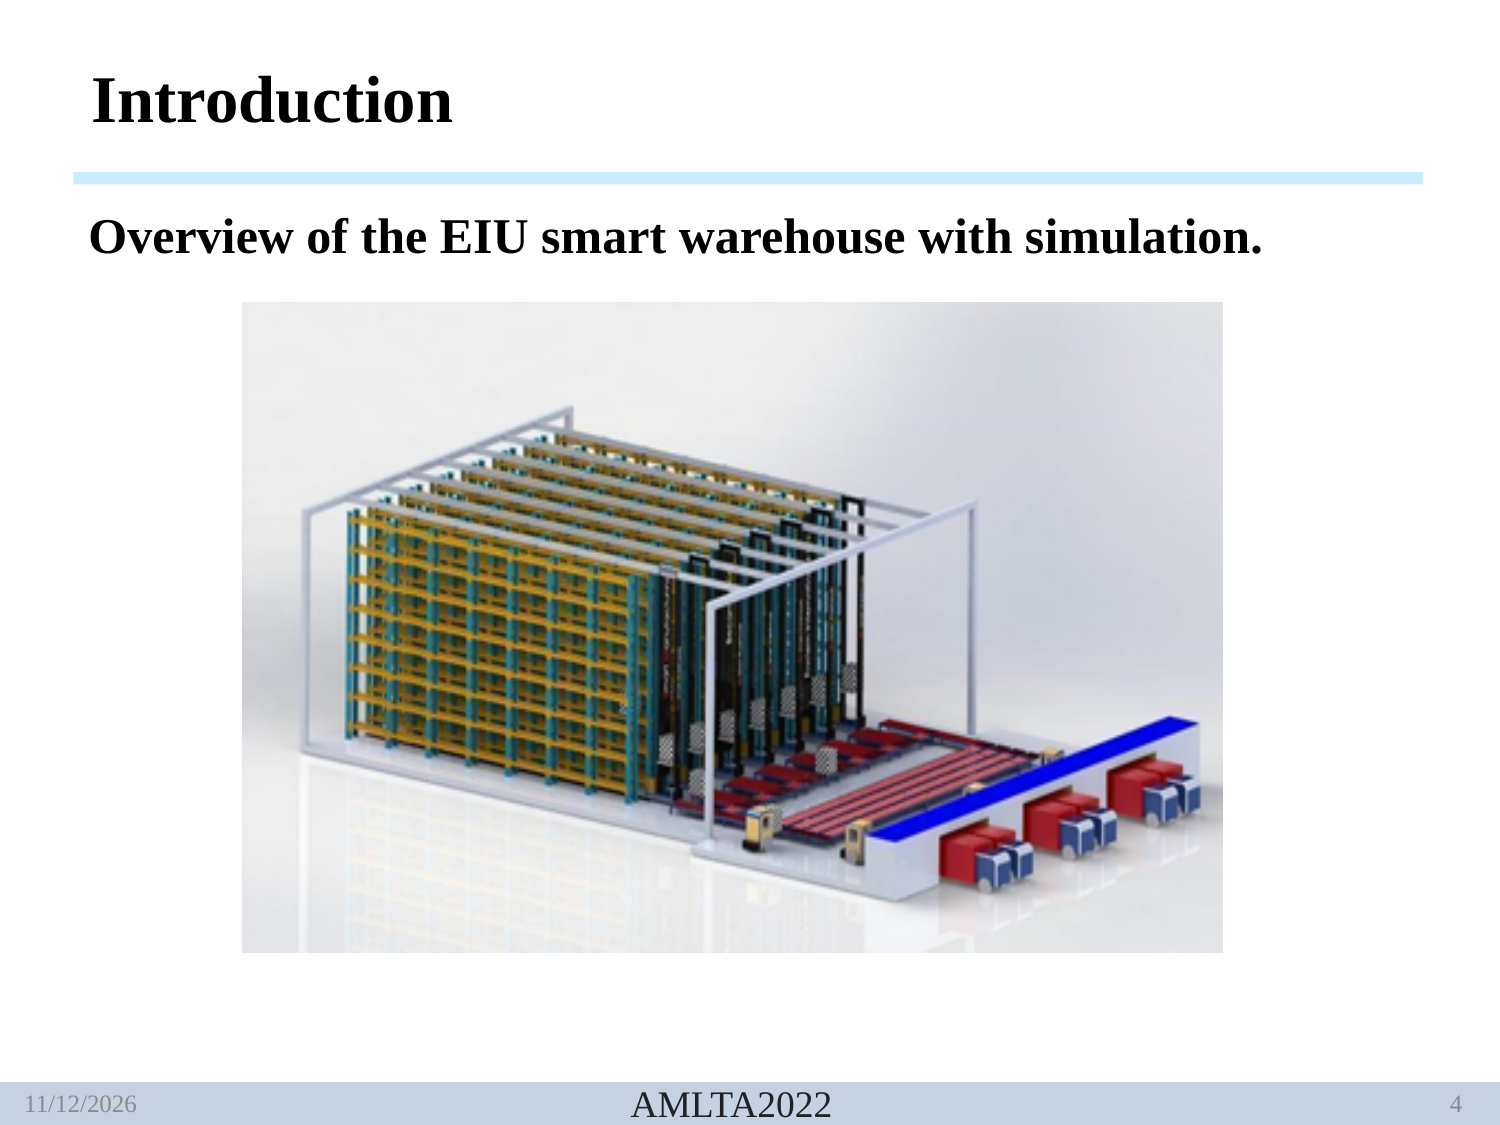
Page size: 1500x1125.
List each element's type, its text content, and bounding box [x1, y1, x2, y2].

slide_number 4 [1139, 1072, 1478, 1125]
title Introduction [76, 47, 1424, 154]
picture [241, 302, 1223, 953]
list Overview of the EIU smart warehouse with simulation. [73, 202, 1424, 1059]
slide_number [9, 1072, 347, 1125]
footer AMLTA2022 [478, 1072, 985, 1125]
